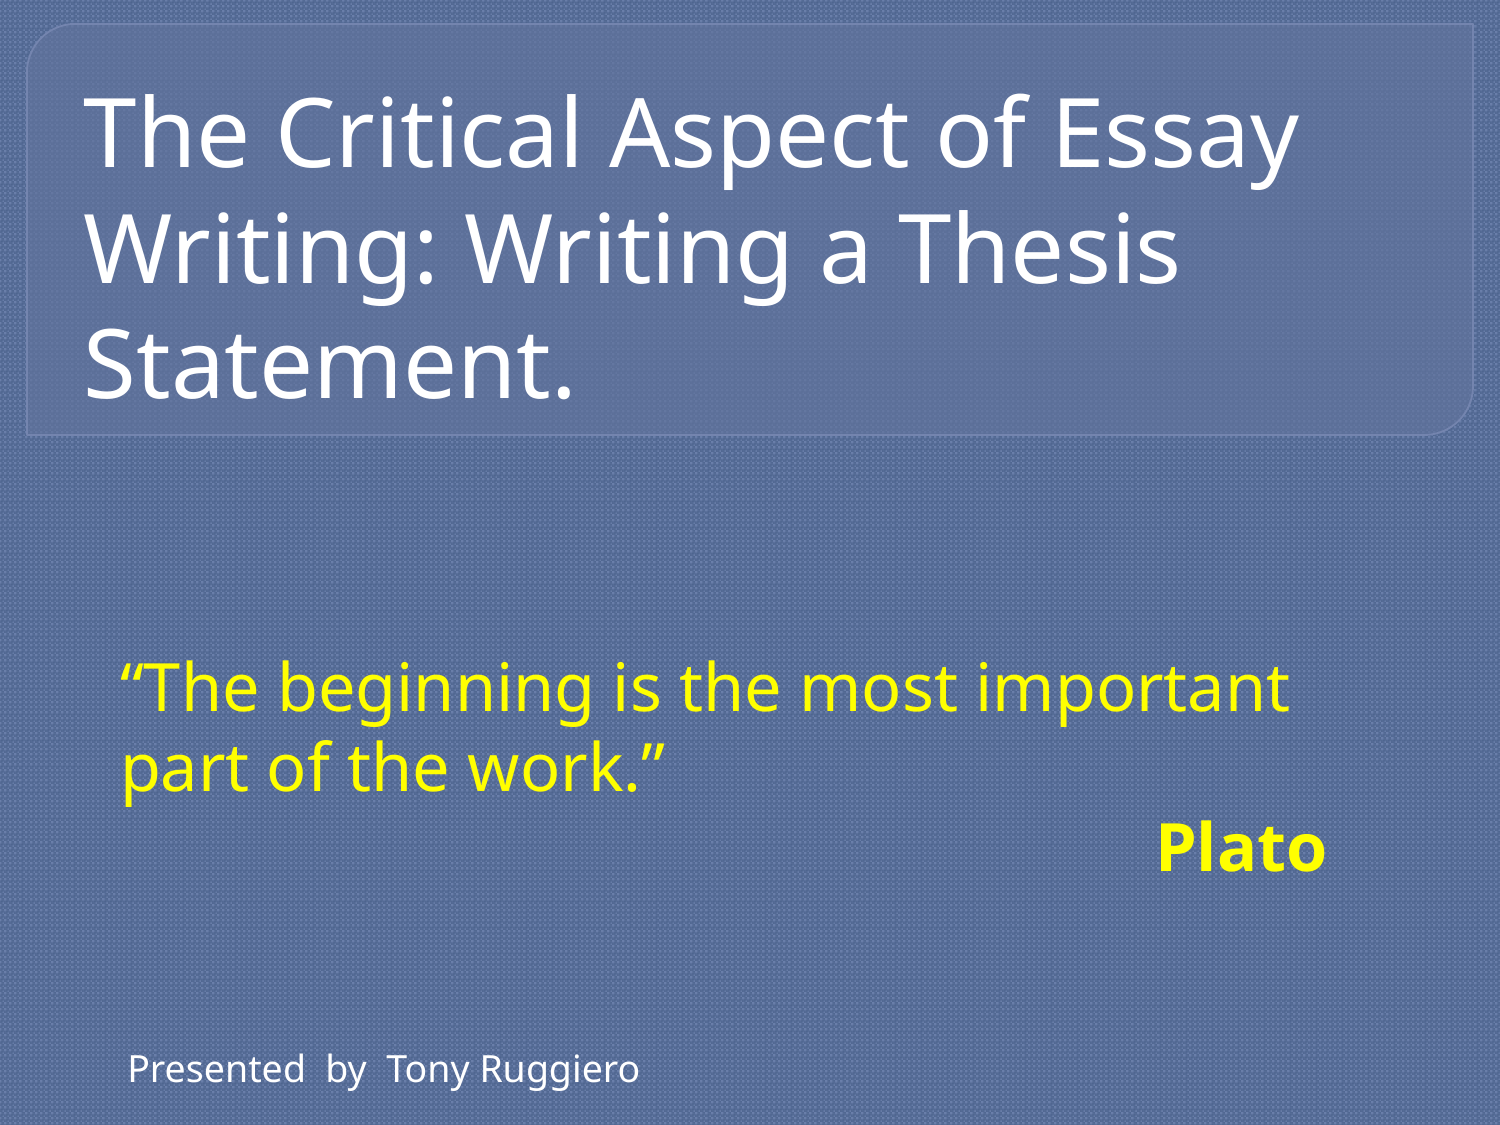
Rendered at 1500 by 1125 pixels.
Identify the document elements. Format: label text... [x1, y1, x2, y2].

title The Critical Aspect of Essay Writing: Writing a Thesis Statement. [76, 62, 1427, 425]
subtitle “The beginning is the most important part of the work.” Plato [112, 637, 1400, 925]
text_box Presented by Tony Ruggiero [112, 1037, 1438, 1098]
